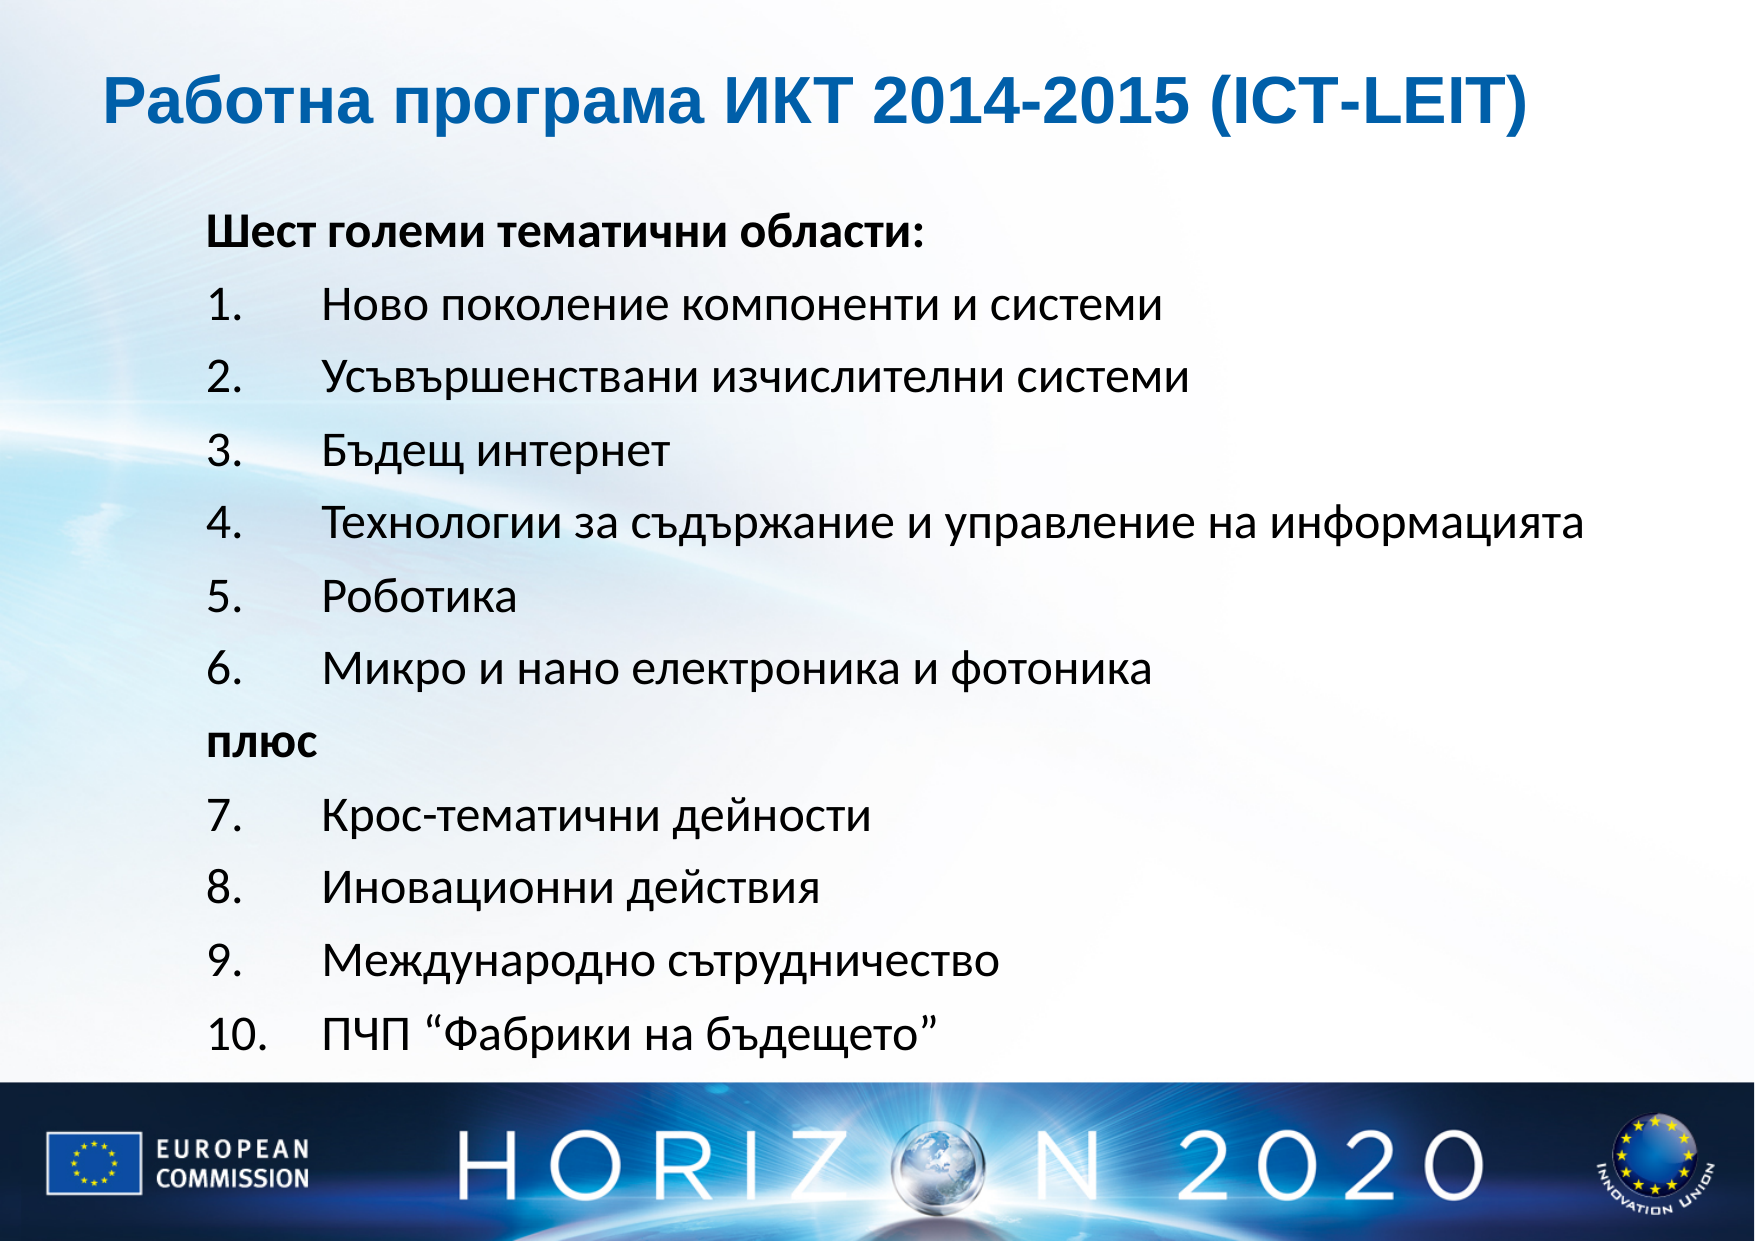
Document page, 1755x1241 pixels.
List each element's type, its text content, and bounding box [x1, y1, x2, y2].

list Шест големи тематични области: Ново поколение компоненти и системи Усъвършенствани изчислителни системи Бъдещ интернет Технологии за съдържание и управление на информацията Роботика Микро и нано електроника и фотоника плюс Крос-тематични дейности Иновационни действия Международно сътрудничество ПЧП “Фабрики на бъдещето” [190, 196, 1667, 1108]
picture [0, 0, 1755, 1241]
title Работна програма ИКТ 2014-2015 (ICT-LEIT) [87, 49, 1667, 179]
